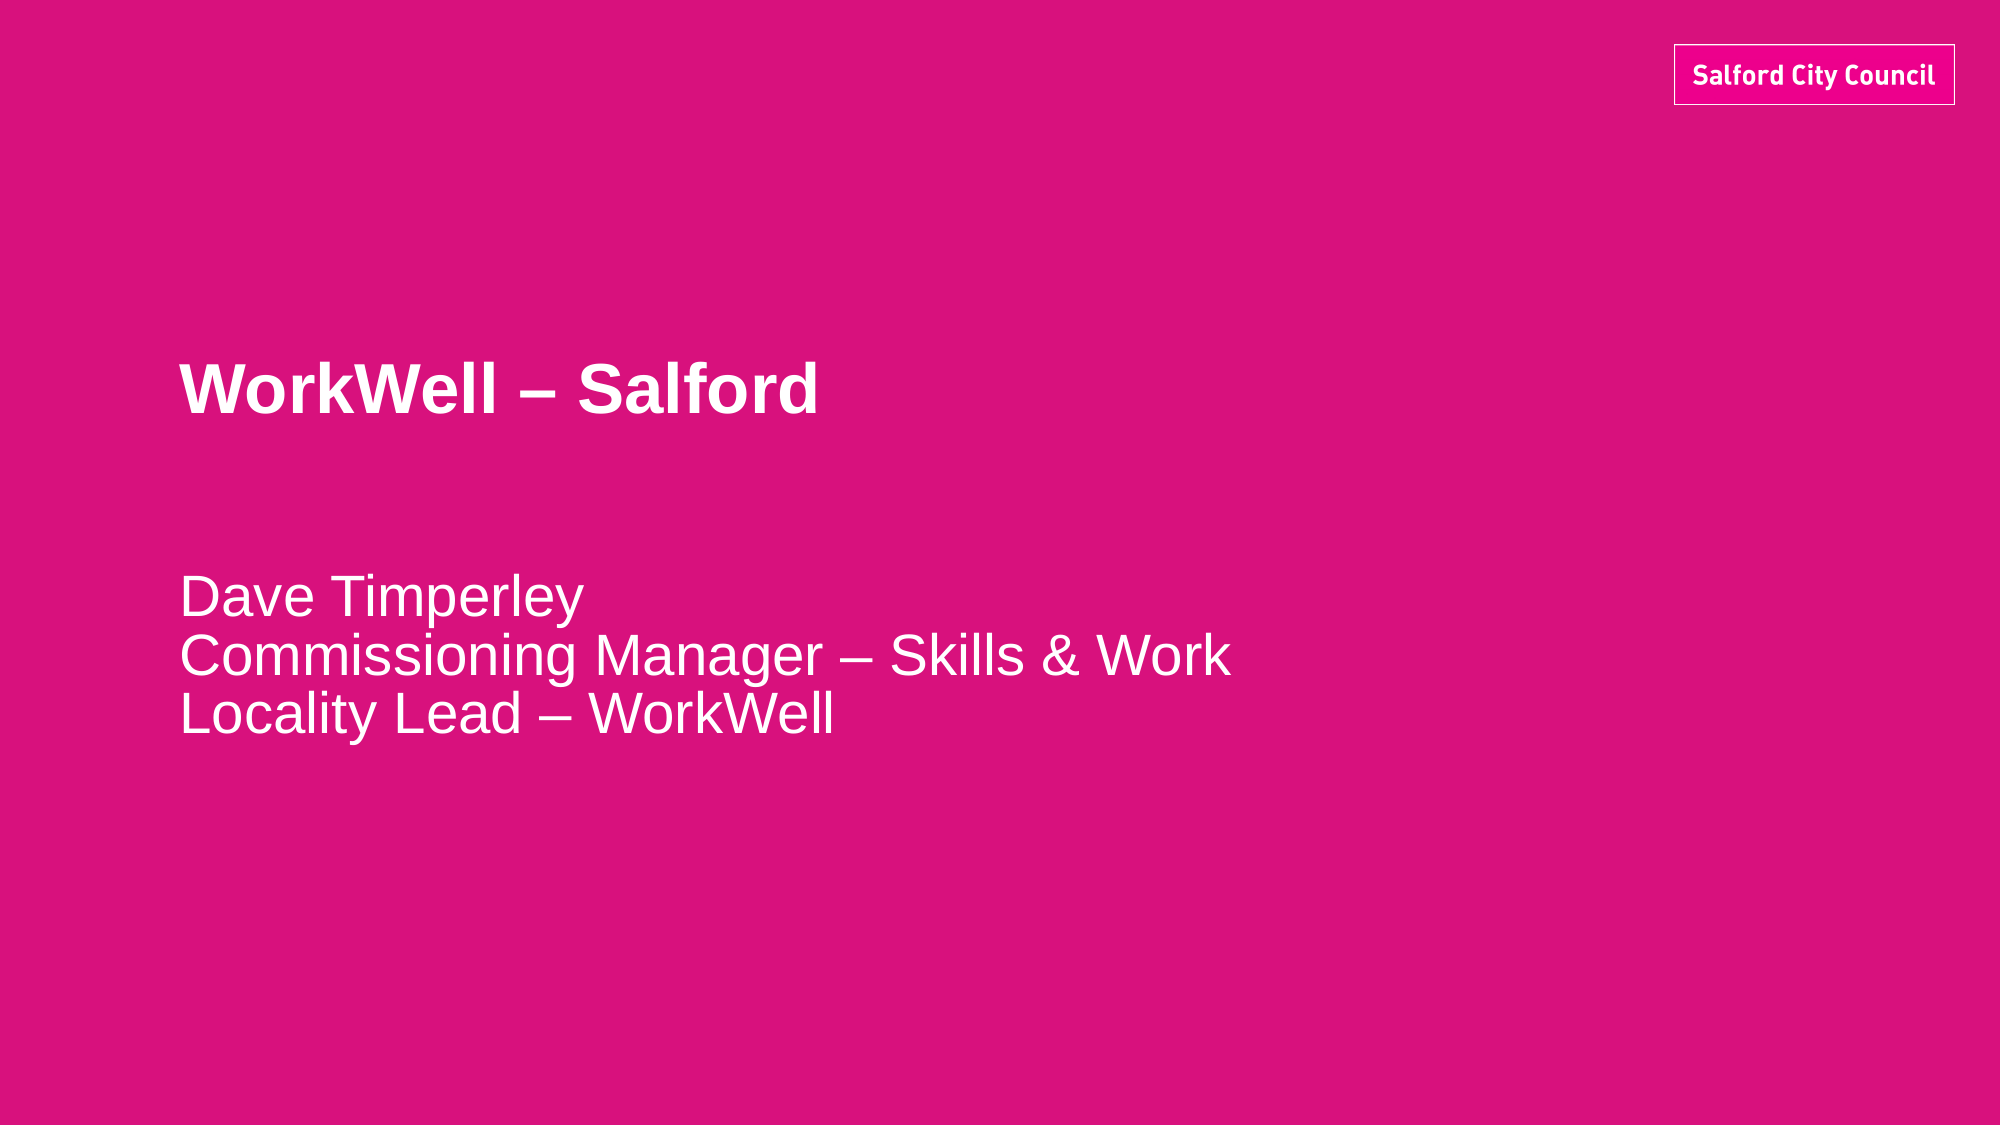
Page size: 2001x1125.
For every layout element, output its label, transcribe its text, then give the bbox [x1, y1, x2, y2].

title WorkWell – Salford Dave Timperley Commissioning Manager – Skills & Work Locality Lead – WorkWell [164, 184, 1750, 753]
picture [1674, 44, 1955, 105]
